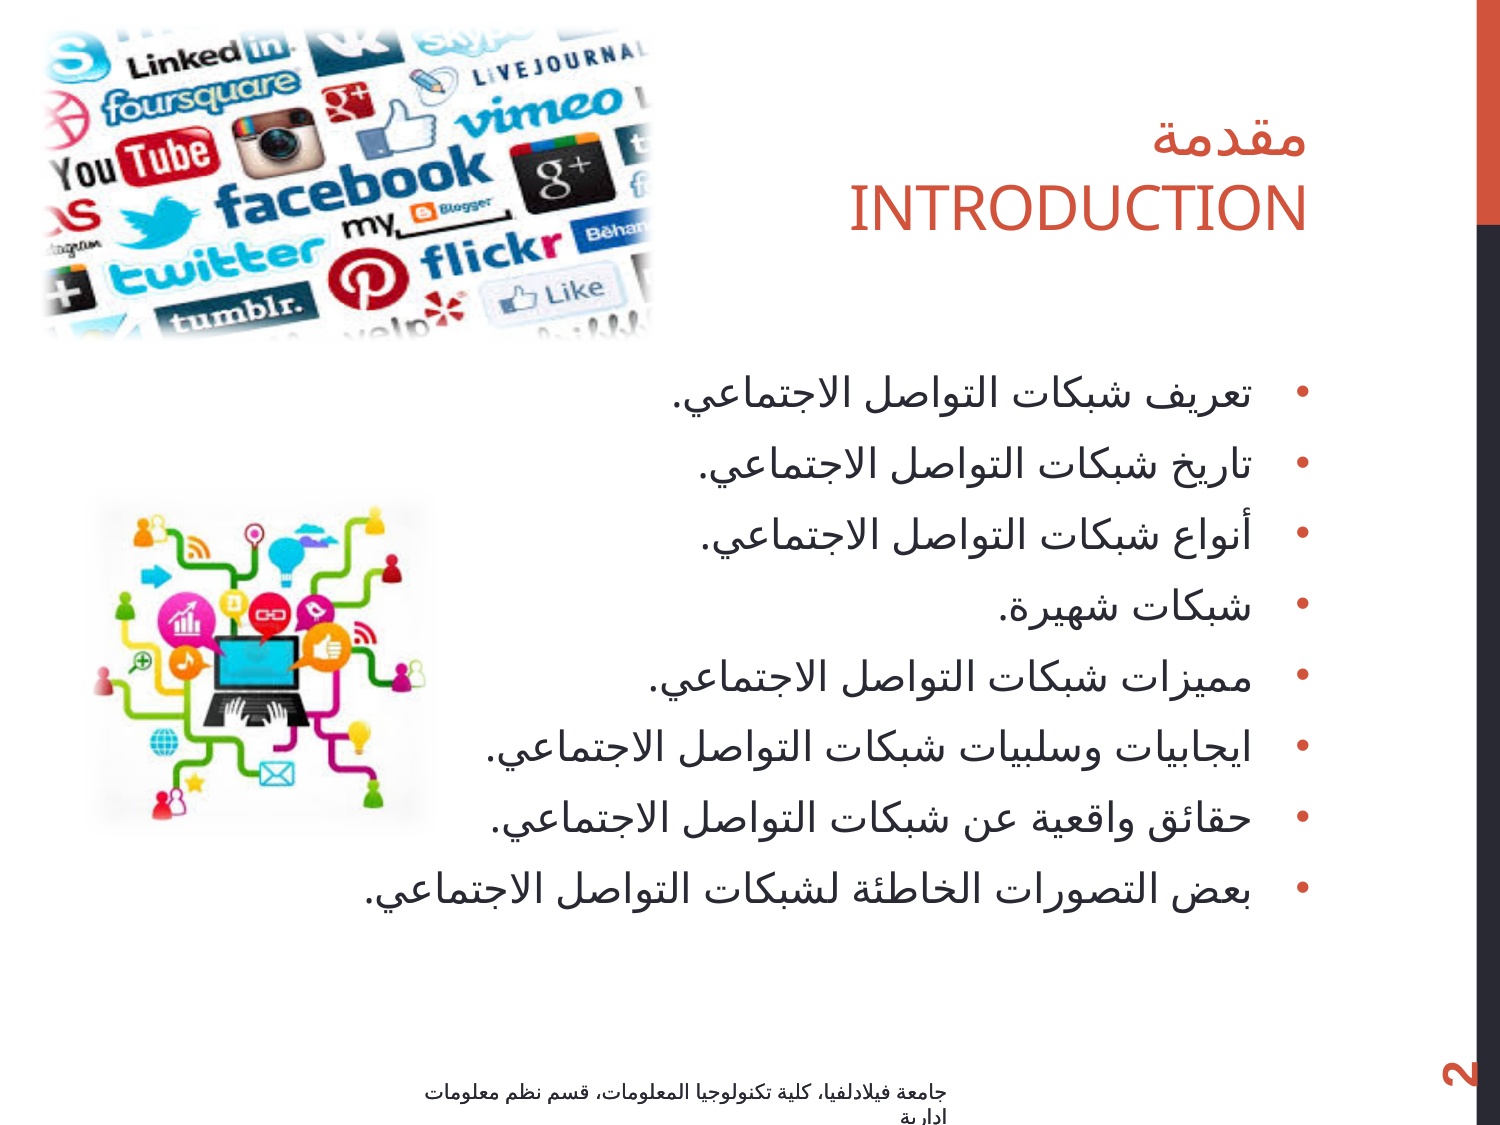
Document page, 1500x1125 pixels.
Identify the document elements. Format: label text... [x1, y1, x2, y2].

title مقدمة Introduction [664, 24, 1325, 250]
picture [39, 24, 657, 343]
list تعريف شبكات التواصل الاجتماعي. تاريخ شبكات التواصل الاجتماعي. أنواع شبكات التواصل الاجتماعي. شبكات شهيرة. مميزات شبكات التواصل الاجتماعي. ايجابيات وسلبيات شبكات التواصل الاجتماعي. حقائق واقعية عن شبكات التواصل الاجتماعي. بعض التصورات الخاطئة لشبكات التواصل الاجتماعي. [75, 287, 1325, 1005]
picture [83, 488, 438, 838]
slide_number 2 [1427, 887, 1488, 1104]
